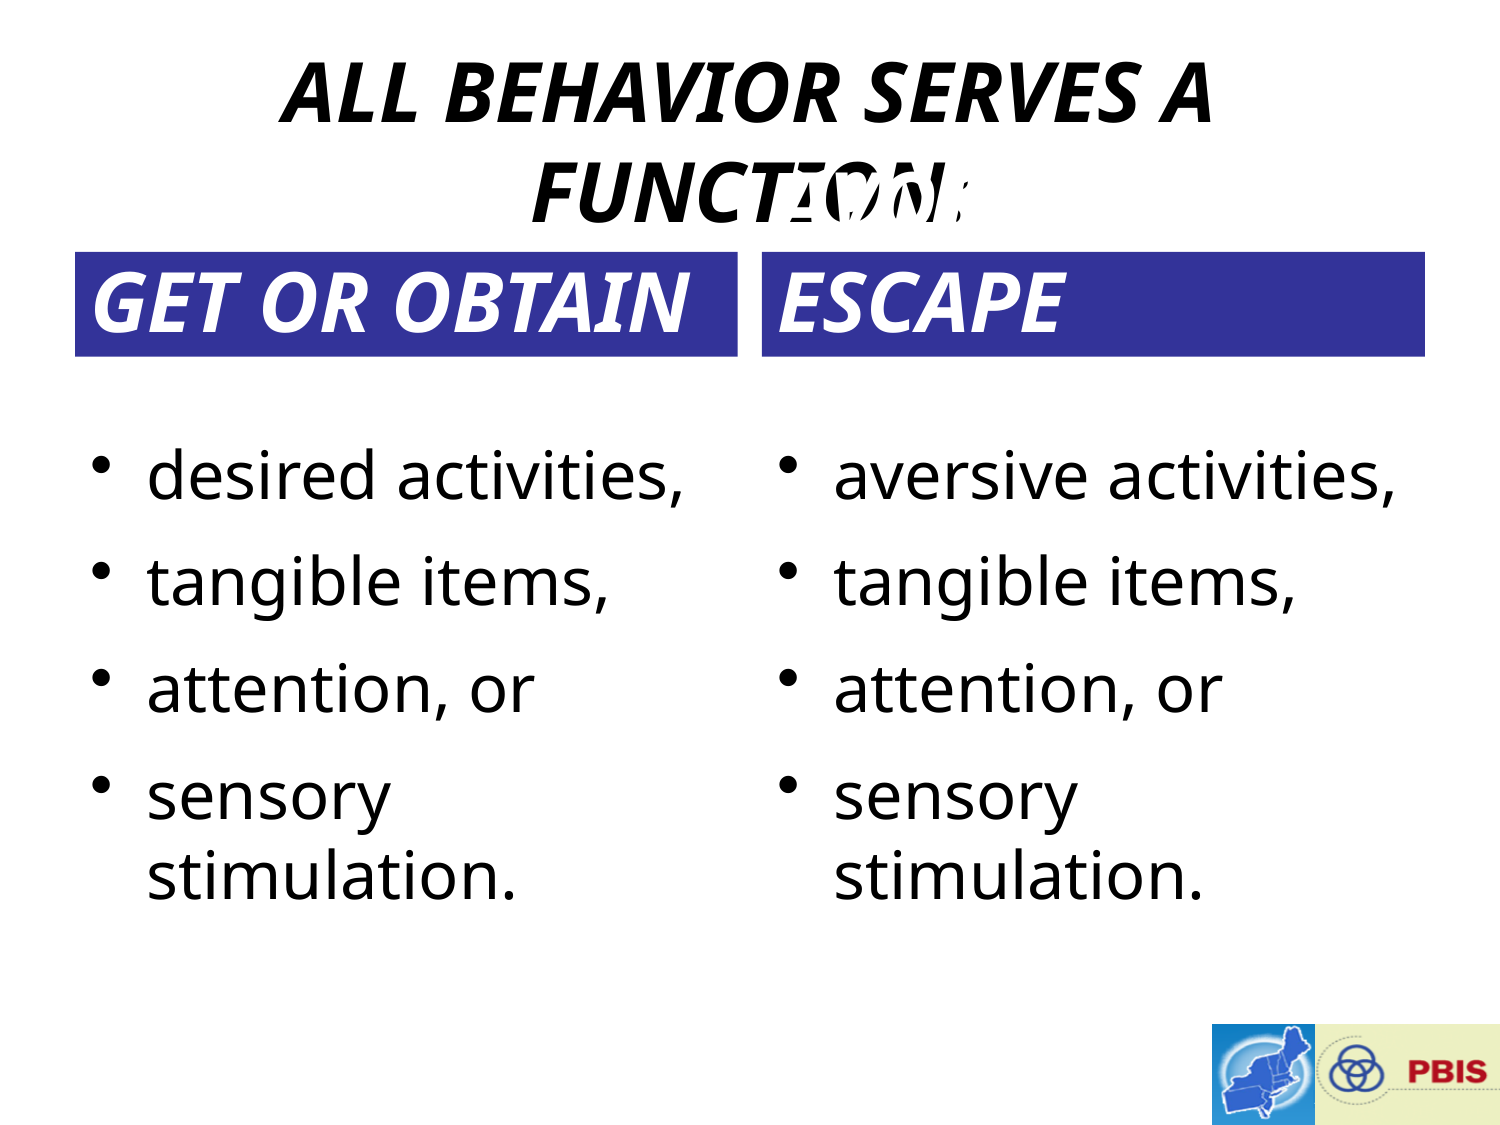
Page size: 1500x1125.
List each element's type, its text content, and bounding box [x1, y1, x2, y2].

list desired activities, tangible items, attention, or sensory stimulation. [74, 424, 738, 1006]
list get or obtain [74, 251, 738, 357]
list aversive activities, tangible items, attention, or sensory stimulation. [761, 424, 1426, 1006]
picture [1212, 1024, 1500, 1125]
list avoid or escape [761, 251, 1426, 357]
title All Behavior Serves a Function: [74, 44, 1426, 233]
